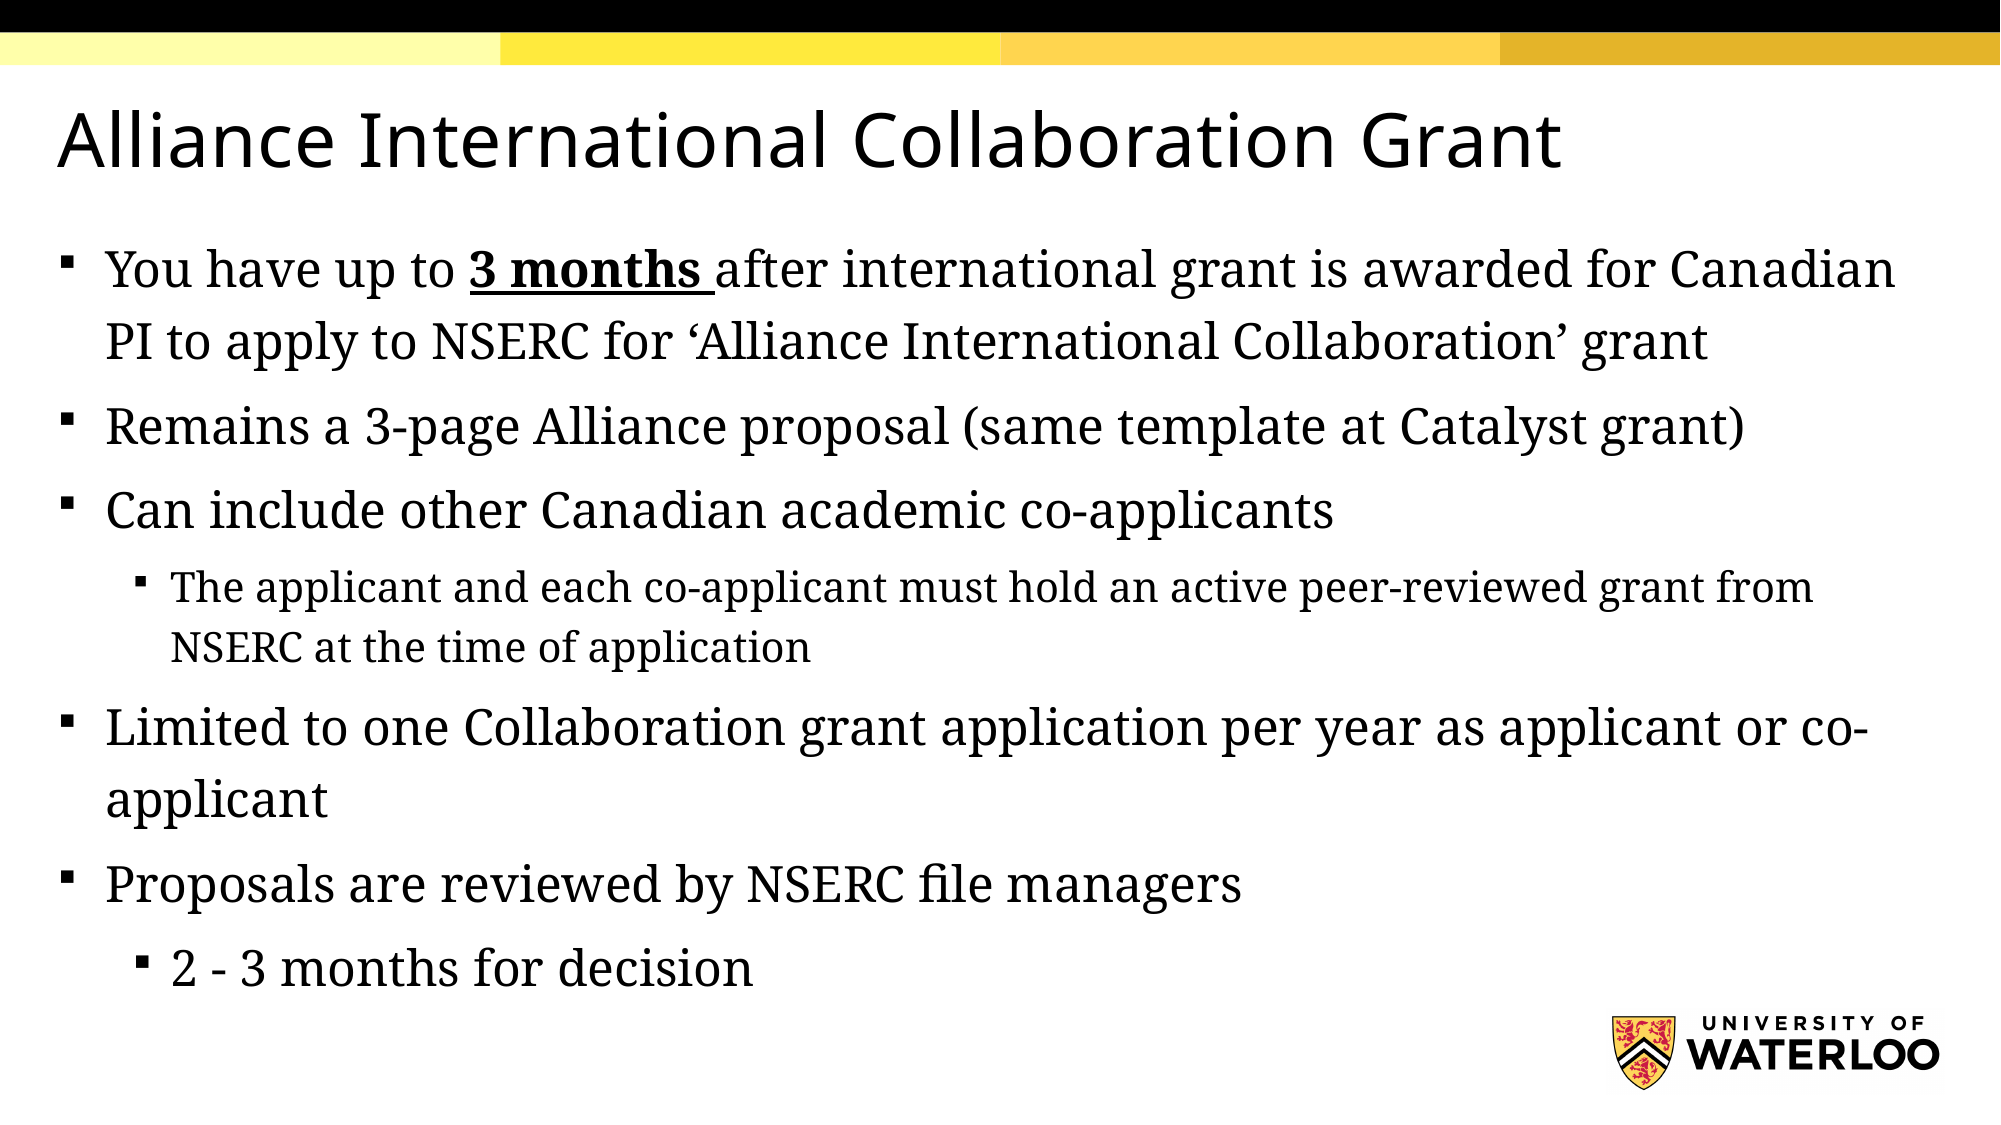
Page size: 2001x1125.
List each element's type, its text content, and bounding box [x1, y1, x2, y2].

list You have up to 3 months after international grant is awarded for Canadian PI to apply to NSERC for ‘Alliance International Collaboration’ grant Remains a 3-page Alliance proposal (same template at Catalyst grant) Can include other Canadian academic co-applicants The applicant and each co-applicant must hold an active peer-reviewed grant from NSERC at the time of application Limited to one Collaboration grant application per year as applicant or co-applicant Proposals are reviewed by NSERC file managers 2 - 3 months for decision [42, 218, 1941, 1087]
picture [1606, 1008, 1945, 1095]
title Alliance International Collaboration Grant [42, 71, 1941, 218]
